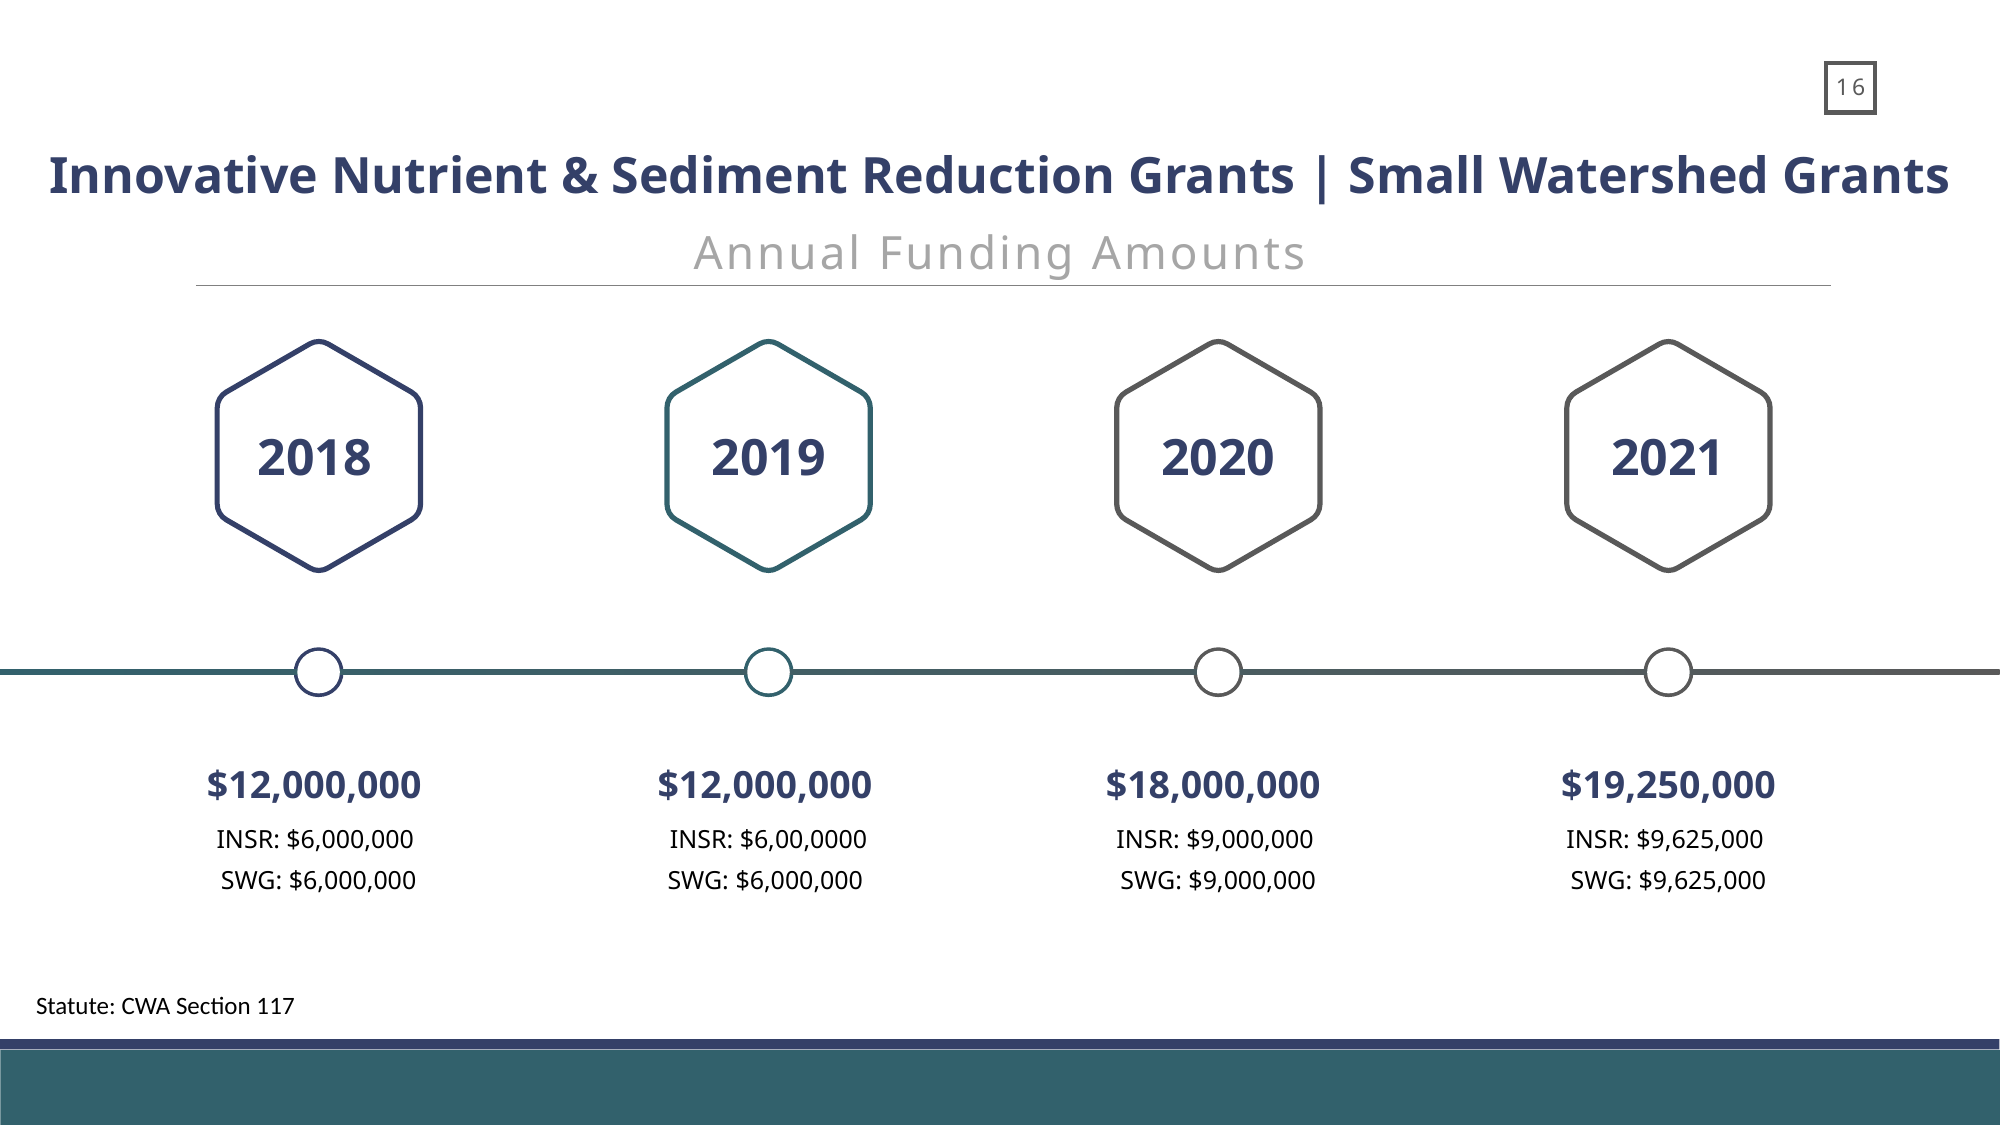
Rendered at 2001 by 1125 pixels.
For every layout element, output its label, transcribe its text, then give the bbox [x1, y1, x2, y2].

text_box Annual Funding Amounts [678, 216, 1322, 287]
text_box [1643, 647, 1694, 669]
text_box INSR: $9,625,000 SWG: $9,625,000 [1480, 812, 1857, 899]
text_box [1643, 675, 1694, 698]
text_box 2020 [1146, 418, 1291, 493]
text_box INSR: $6,000,000 SWG: $6,000,000 [130, 812, 507, 899]
text_box INSR: $9,000,000 SWG: $9,000,000 [1030, 812, 1407, 899]
text_box [1196, 650, 1240, 694]
text_box [1114, 338, 1323, 574]
text_box [1690, 669, 2000, 675]
text_box [214, 338, 424, 574]
text_box Innovative Nutrient & Sediment Reduction Grants | Small Watershed Grants [34, 136, 1966, 211]
text_box [744, 675, 794, 698]
text_box $19,250,000 [1546, 753, 1791, 814]
text_box Statute: CWA Section 117 [21, 982, 311, 1027]
text_box [297, 650, 340, 694]
text_box [1193, 675, 1243, 698]
text_box [790, 669, 1197, 675]
text_box [340, 669, 747, 675]
text_box [1564, 338, 1773, 574]
text_box $18,000,000 [1091, 753, 1346, 814]
text_box $12,000,000 [642, 753, 895, 814]
text_box [1193, 647, 1243, 669]
text_box [744, 647, 794, 669]
text_box INSR: $6,00,0000 SWG: $6,000,000 [580, 812, 957, 899]
text_box [1240, 669, 1647, 675]
text_box 2018 [243, 418, 395, 493]
text_box [0, 669, 297, 675]
text_box [664, 338, 873, 574]
text_box [294, 675, 344, 698]
text_box [1647, 650, 1690, 694]
text_box 2021 [1596, 418, 1741, 493]
text_box $12,000,000 [192, 753, 446, 814]
text_box [747, 650, 790, 694]
text_box [294, 647, 344, 669]
text_box 2019 [696, 418, 841, 493]
